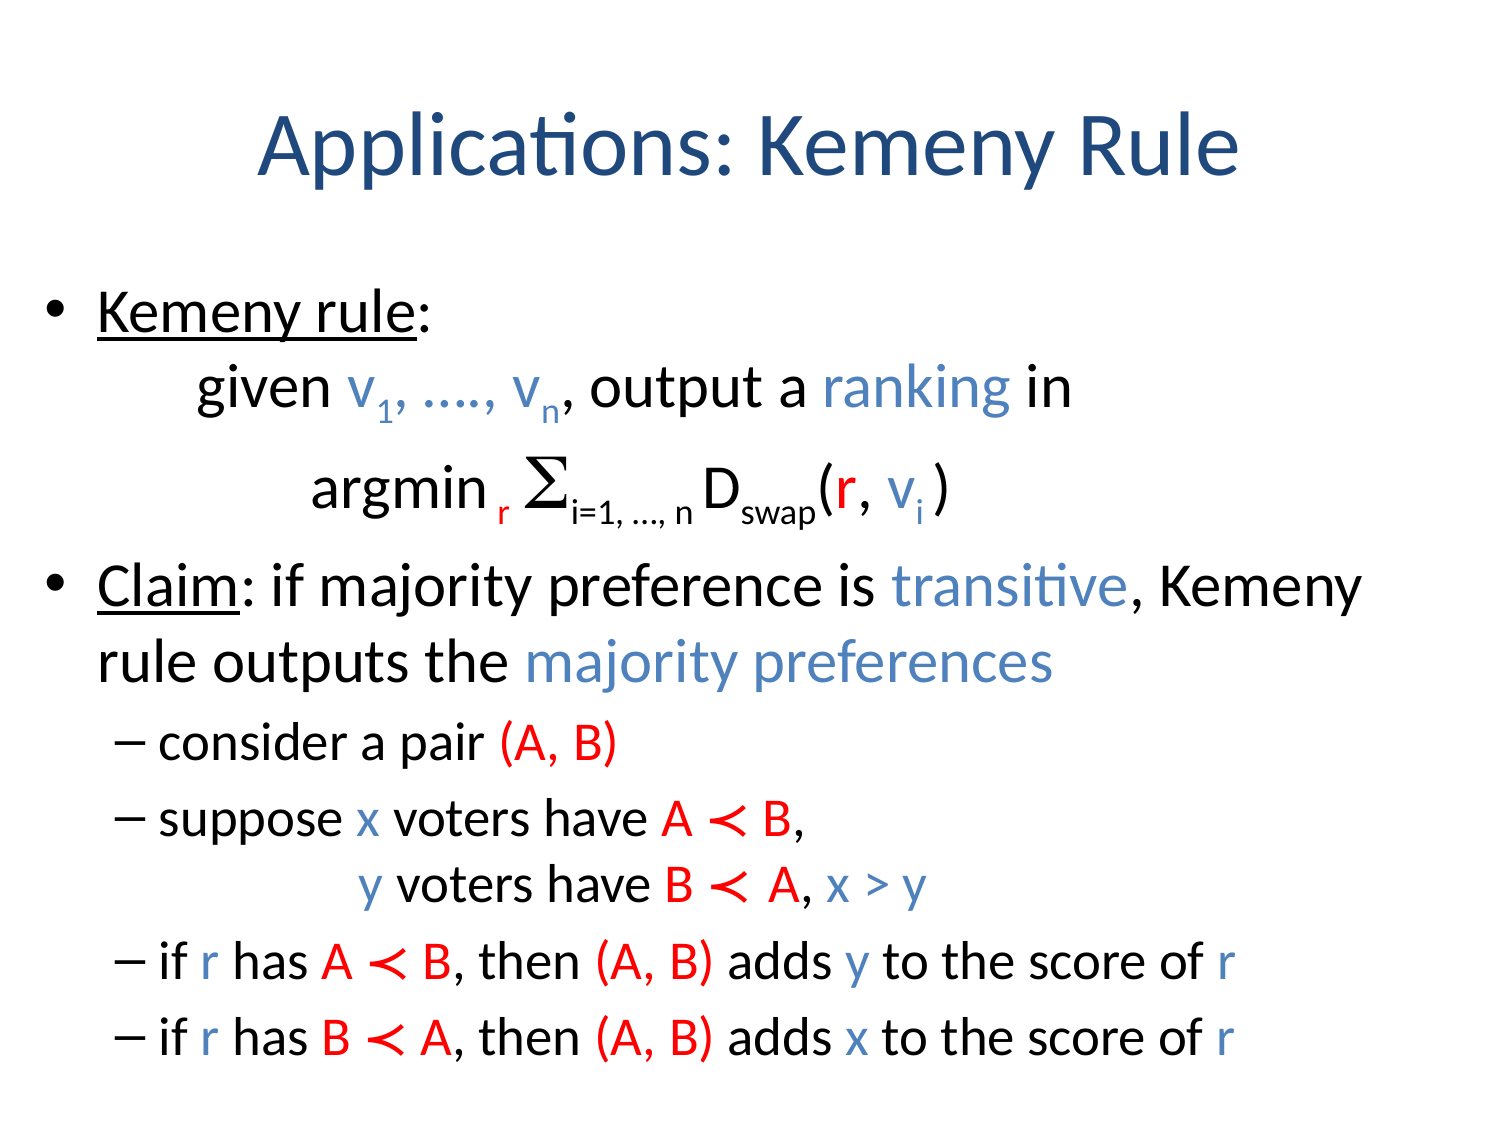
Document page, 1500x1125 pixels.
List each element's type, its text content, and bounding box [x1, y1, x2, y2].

list Kemeny rule: given v1, …., vn, output a ranking in argmin r Si=1, …, n Dswap(r, vi ) Claim: if majority preference is transitive, Kemeny rule outputs the majority preferences consider a pair (A, B) suppose x voters have A ≺ B, y voters have B ≺ A, x > y if r has A ≺ B, then (A, B) adds y to the score of r if r has B ≺ A, then (A, B) adds x to the score of r [29, 262, 1459, 1083]
title Applications: Kemeny Rule [75, 45, 1425, 233]
